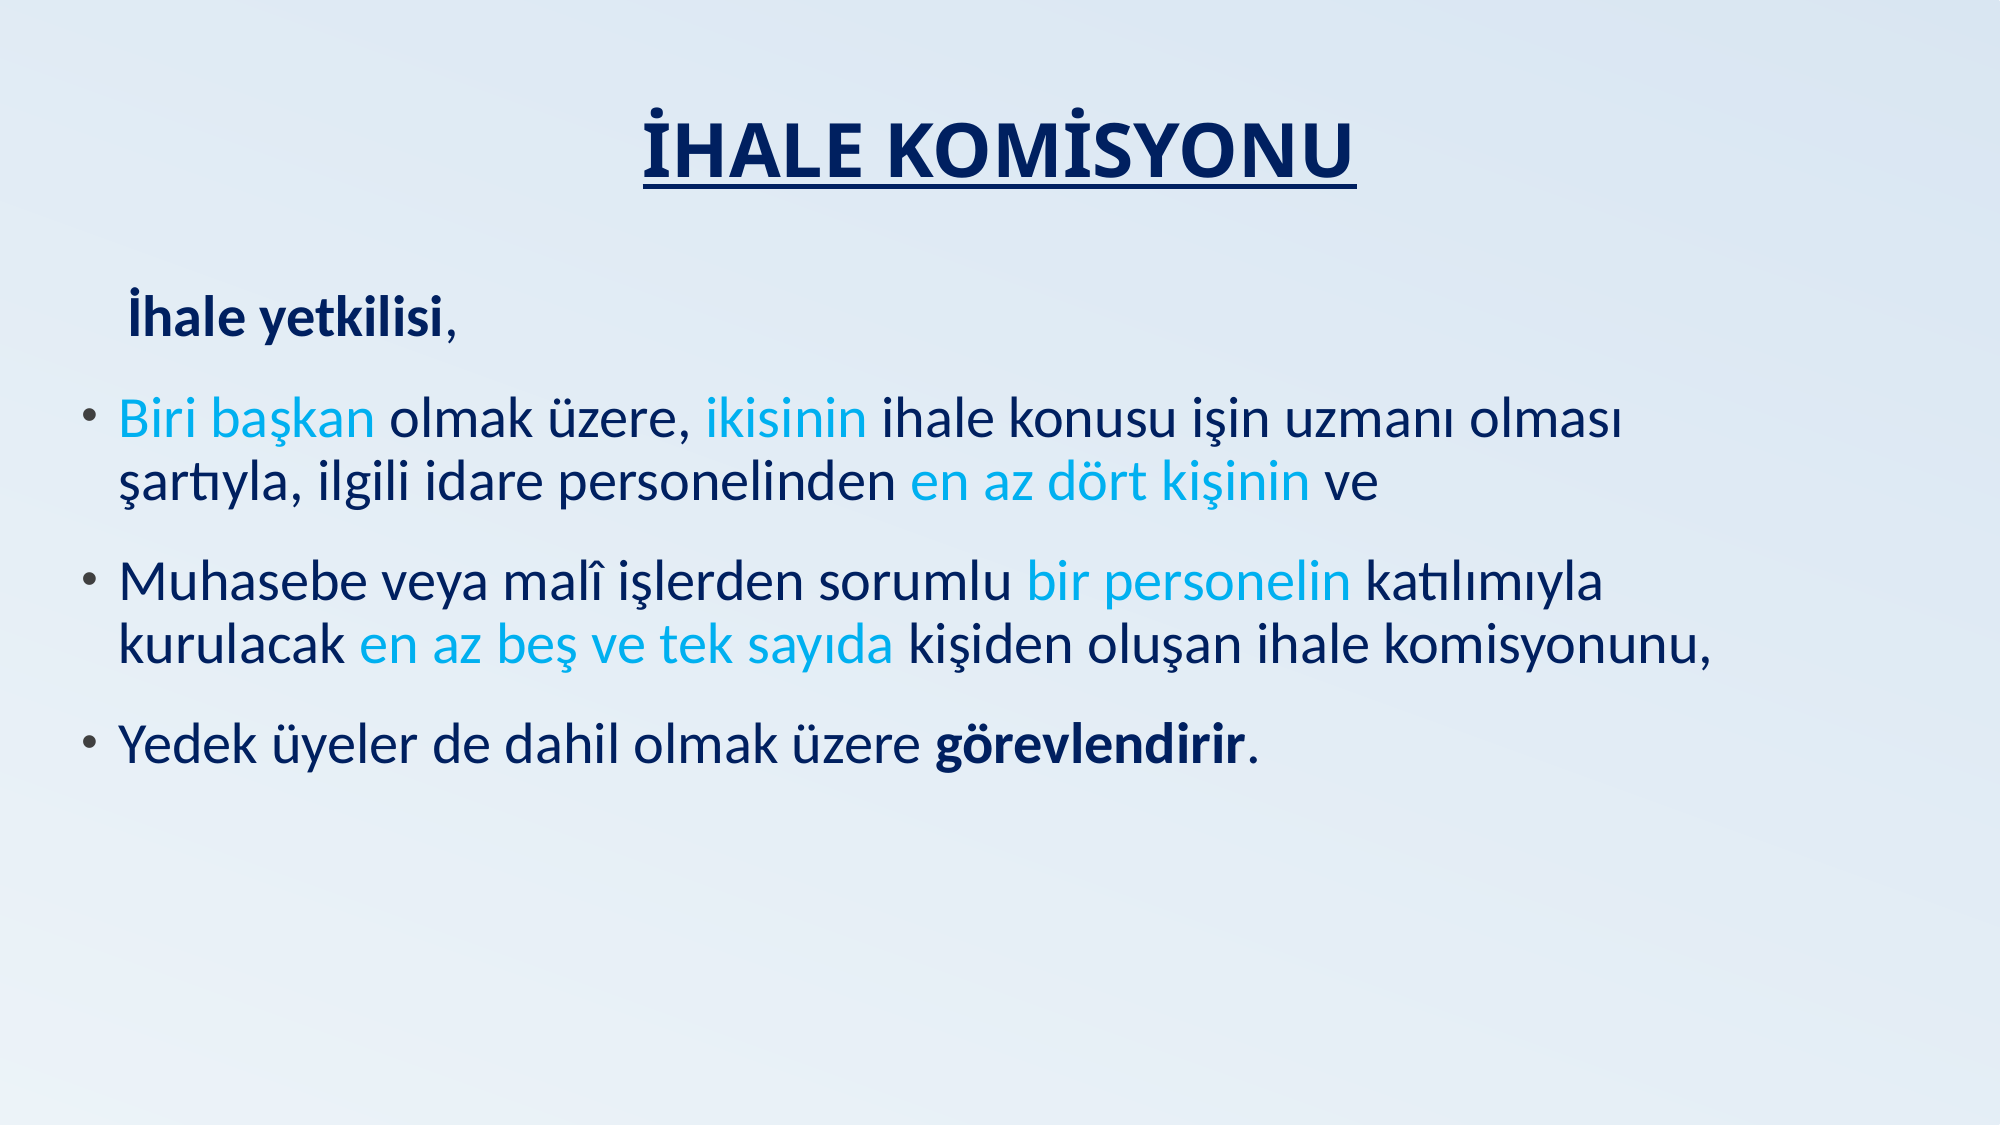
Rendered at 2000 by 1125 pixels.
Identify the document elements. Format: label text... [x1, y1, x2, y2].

title İHALE KOMİSYONU [99, 24, 1900, 200]
list İhale yetkilisi, Biri başkan olmak üzere, ikisinin ihale konusu işin uzmanı olması şartıyla, ilgili idare personelinden en az dört kişinin ve Muhasebe veya malî işlerden sorumlu bir personelin katılımıyla kurulacak en az beş ve tek sayıda kişiden oluşan ihale komisyonunu, Yedek üyeler de dahil olmak üzere görevlendirir. [66, 278, 1754, 1059]
